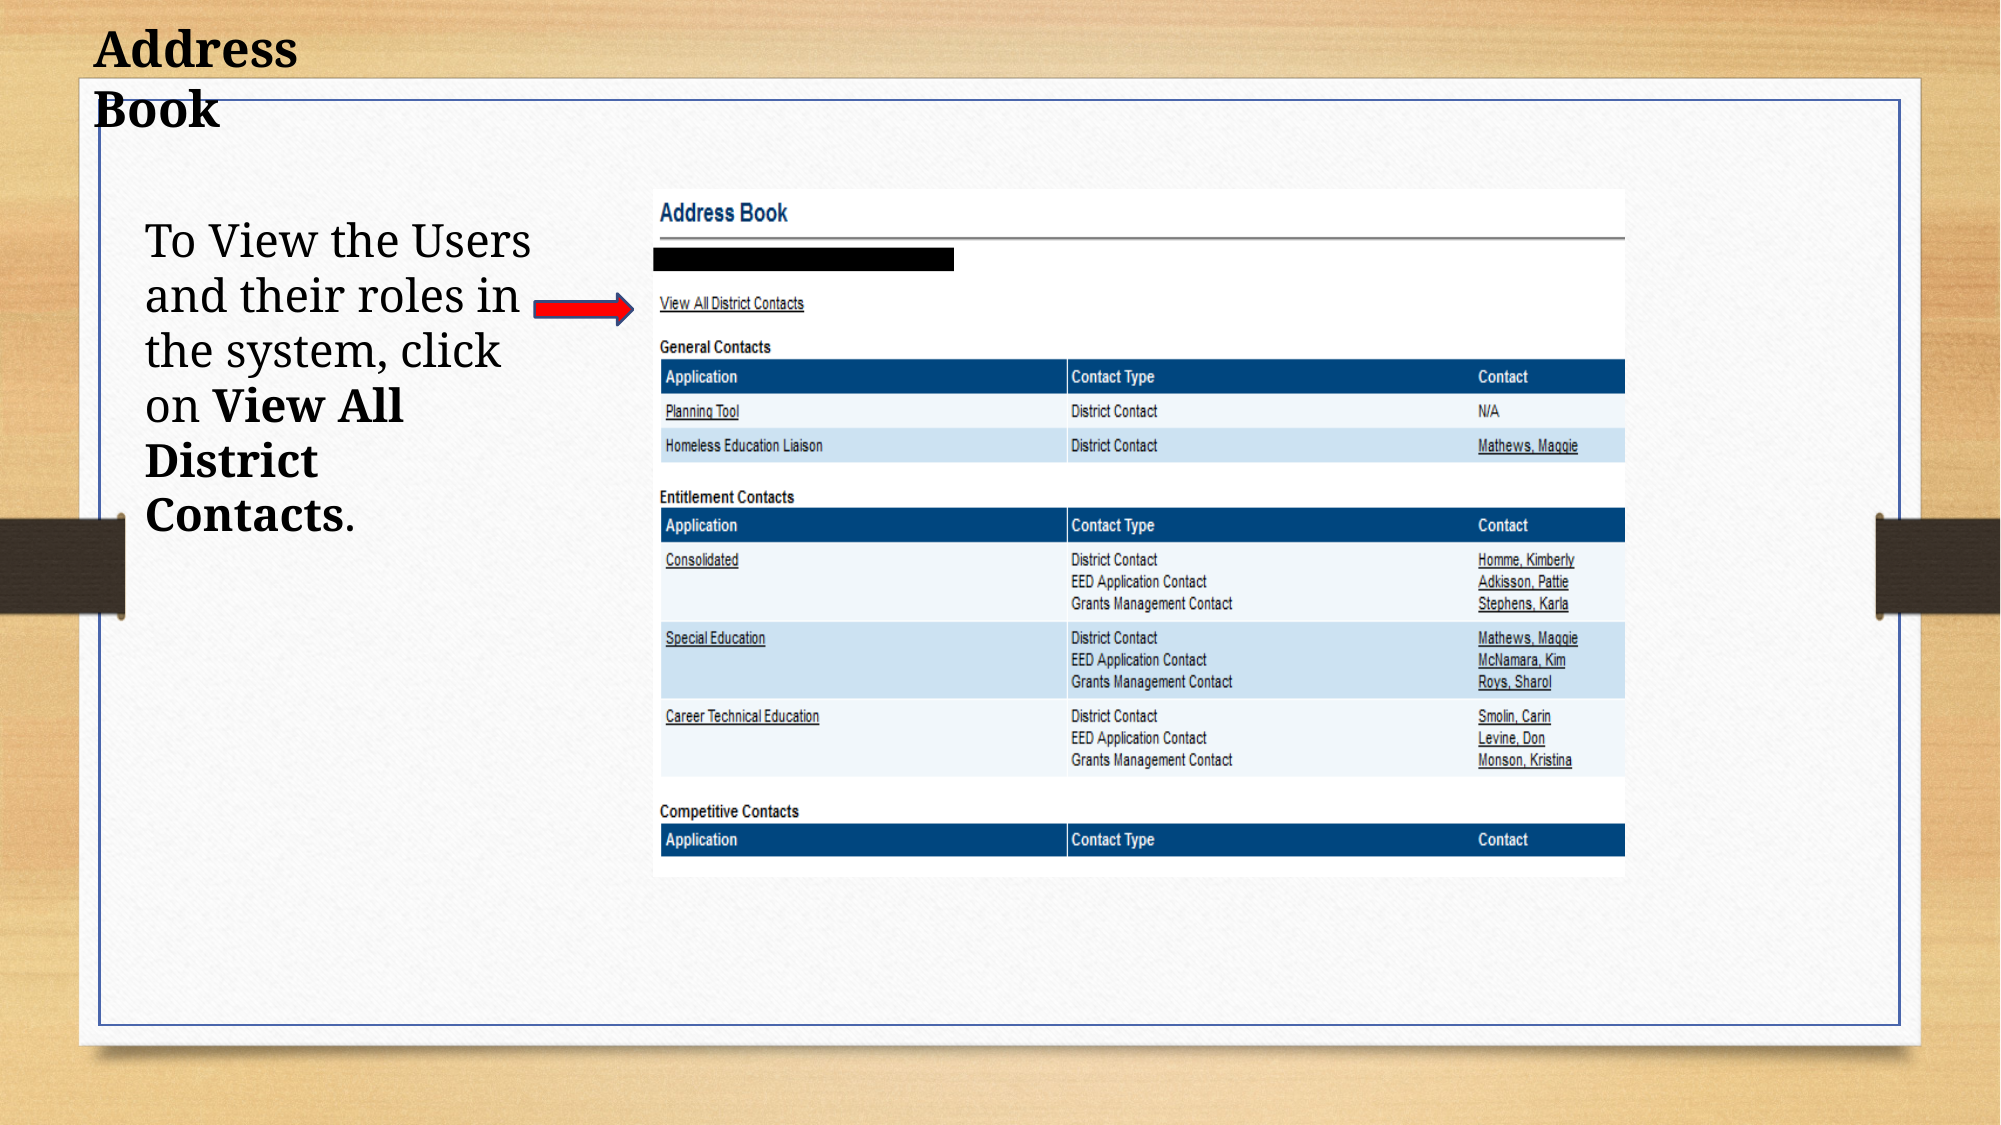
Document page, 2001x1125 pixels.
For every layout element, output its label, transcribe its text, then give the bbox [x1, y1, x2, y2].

picture [0, 0, 2001, 1125]
text_box Address Book [79, 10, 415, 145]
text_box [533, 292, 634, 327]
text_box To View the Users and their roles in the system, click on View All District Contacts. [129, 203, 552, 549]
